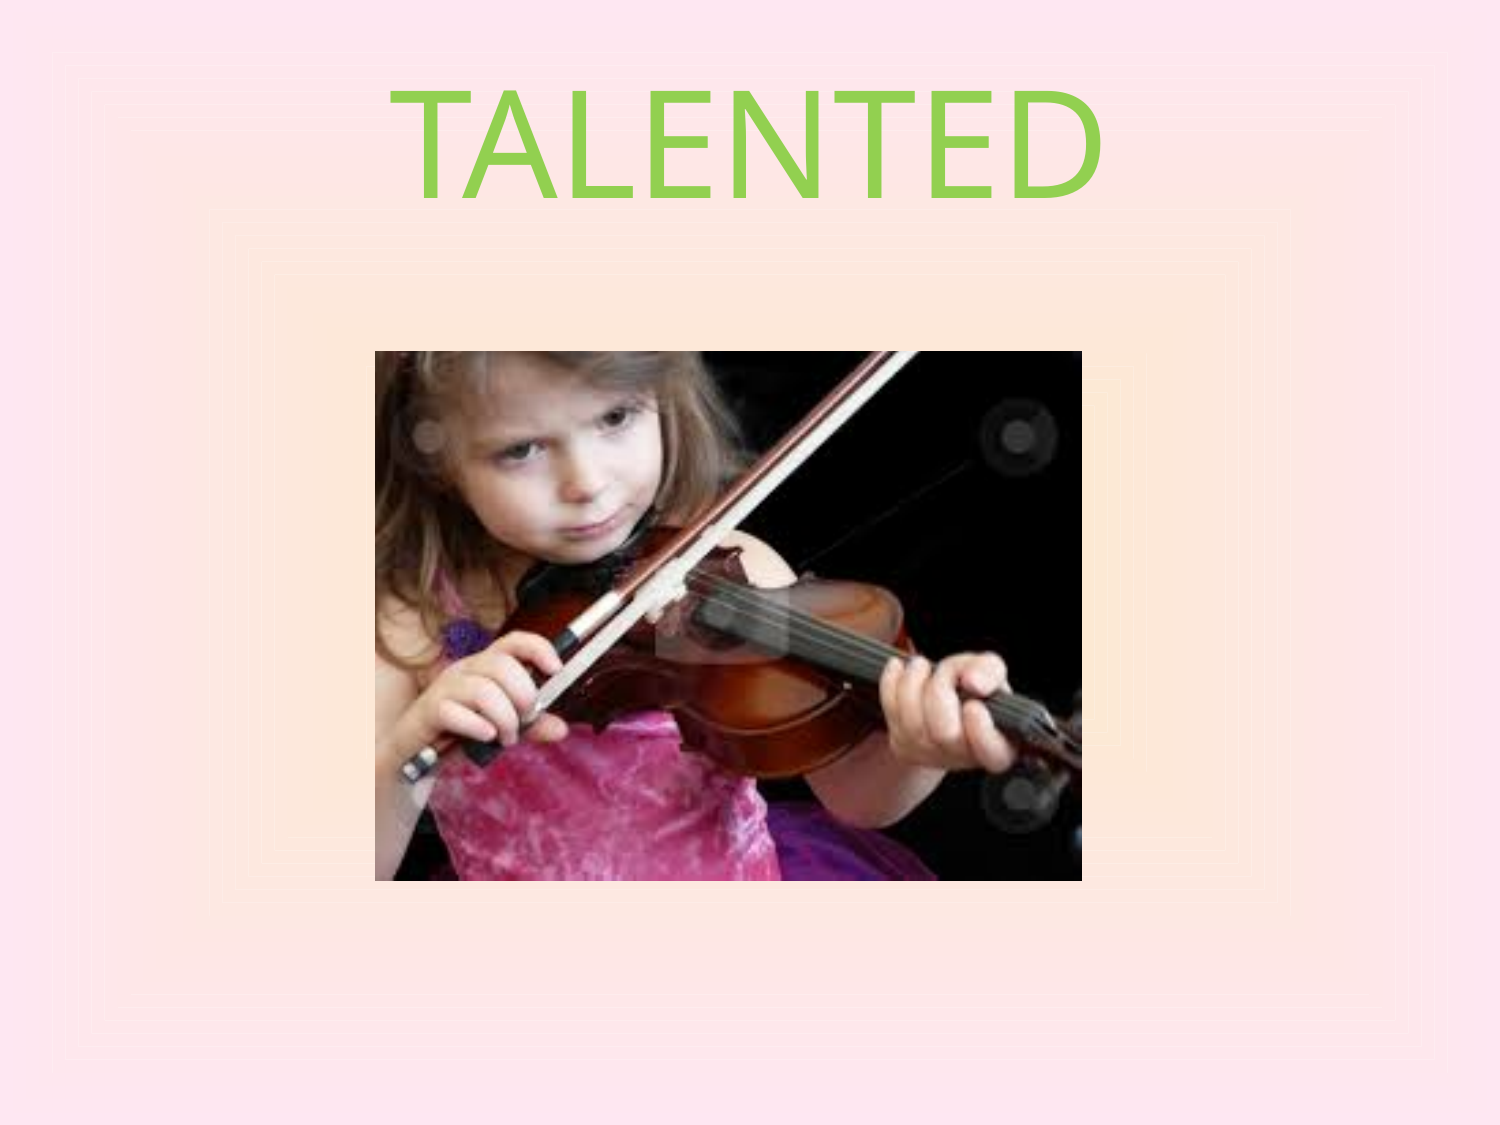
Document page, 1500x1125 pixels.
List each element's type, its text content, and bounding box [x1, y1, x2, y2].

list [374, 351, 1082, 881]
title TALENTED [75, 45, 1425, 233]
